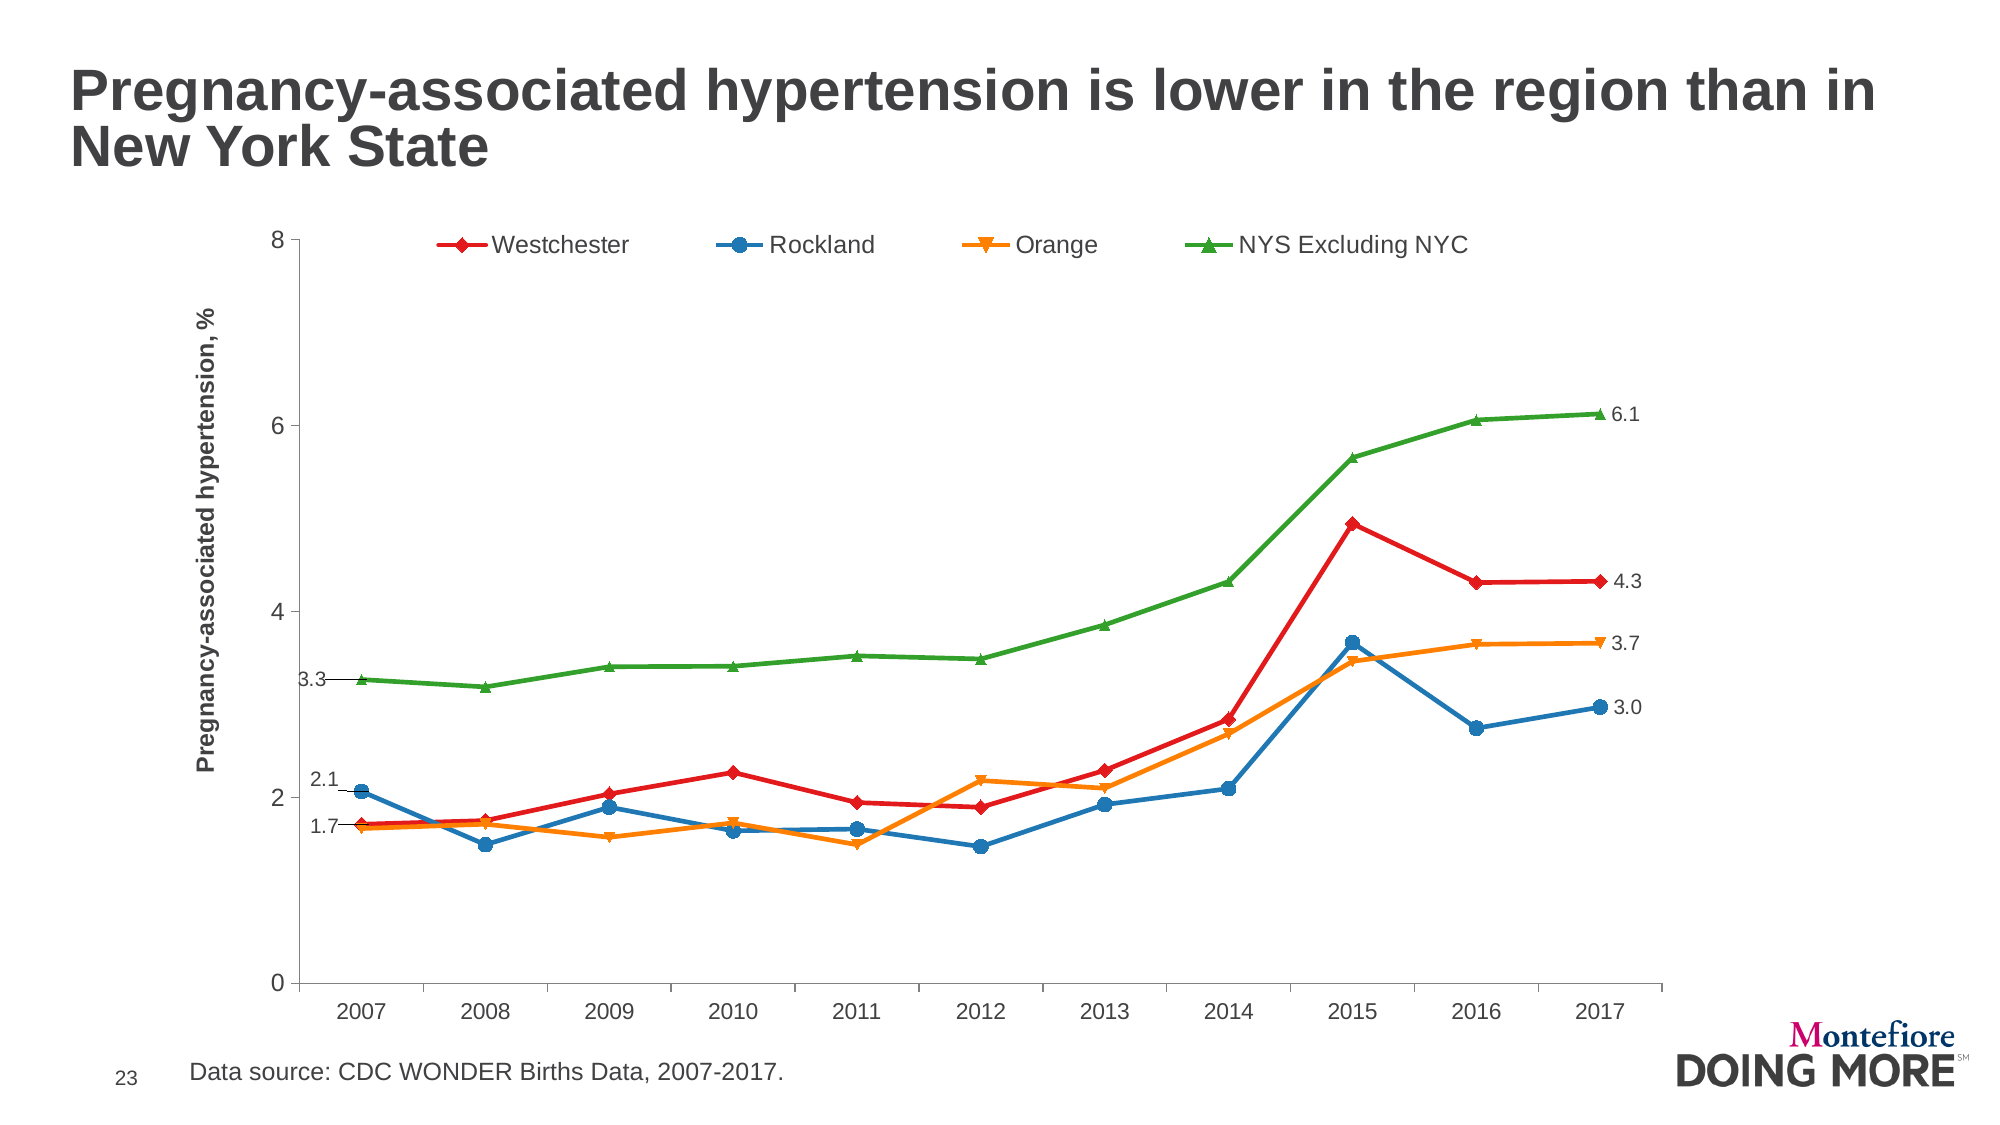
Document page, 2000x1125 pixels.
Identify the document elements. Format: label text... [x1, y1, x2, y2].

text_box Data source: CDC WONDER Births Data, 2007-2017. [174, 1048, 1664, 1094]
chart [174, 199, 1664, 1031]
text_box Pregnancy-associated hypertension is lower in the region than in New York State [55, 58, 1944, 185]
